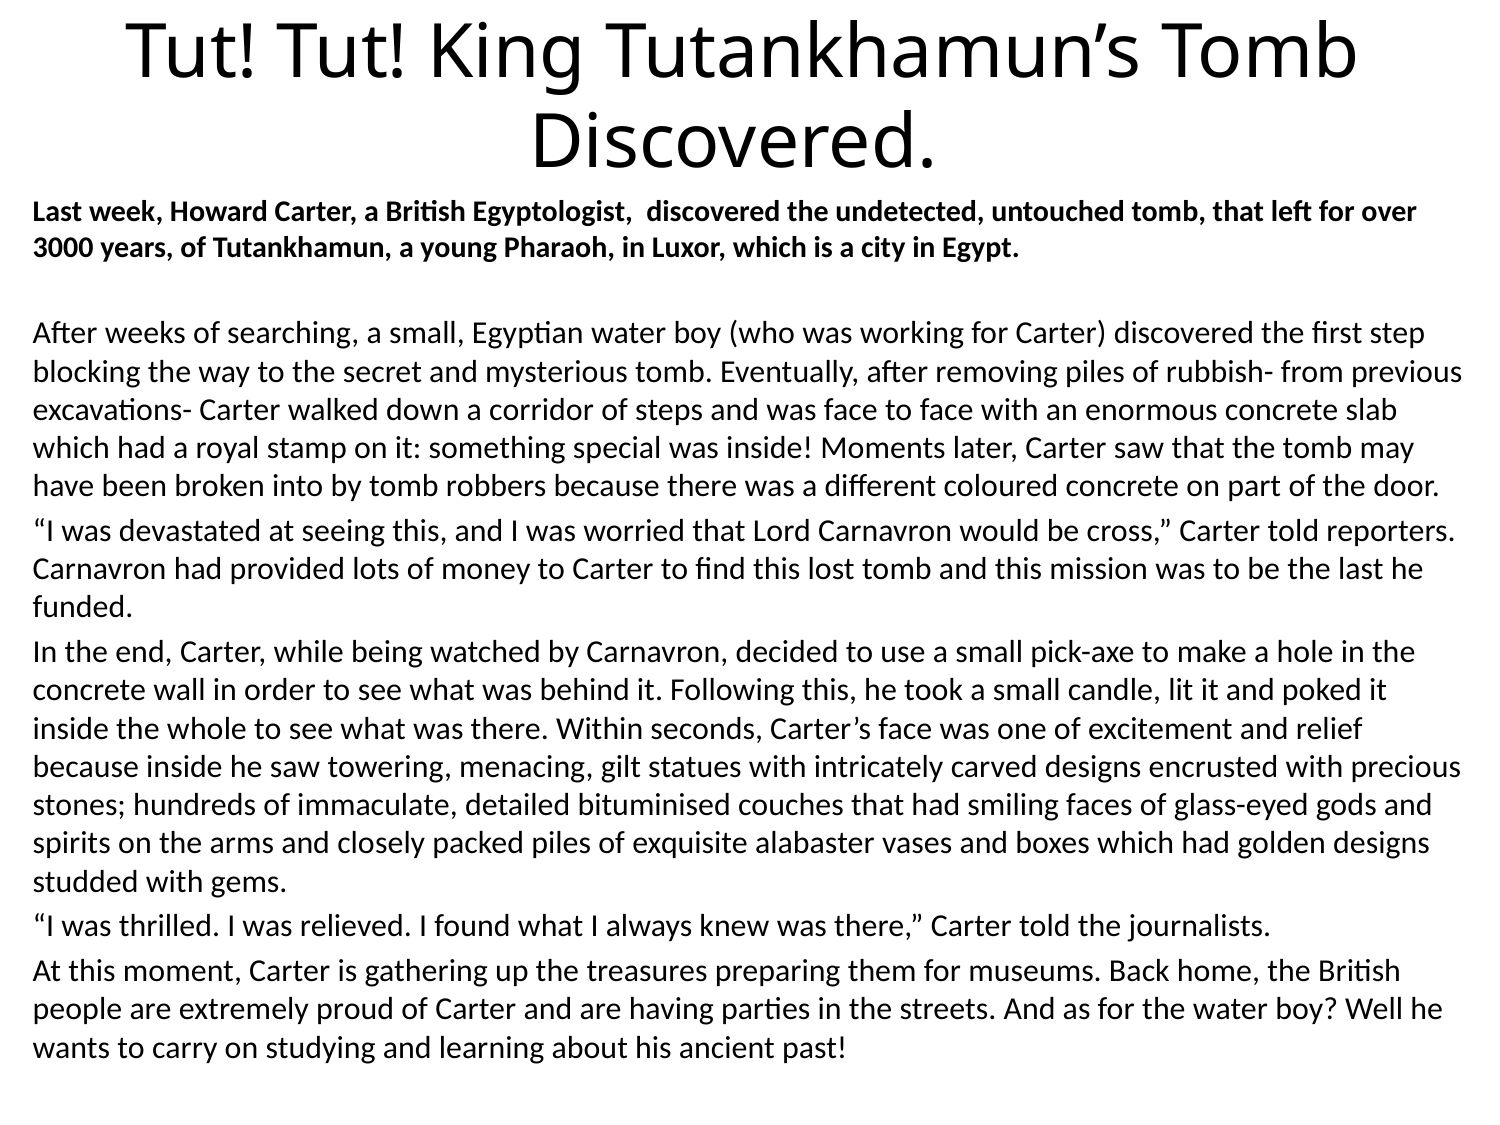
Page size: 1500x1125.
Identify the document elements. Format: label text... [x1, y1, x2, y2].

title Tut! Tut! King Tutankhamun’s Tomb Discovered. [3, 1, 1483, 185]
list Last week, Howard Carter, a British Egyptologist, discovered the undetected, untouched tomb, that left for over 3000 years, of Tutankhamun, a young Pharaoh, in Luxor, which is a city in Egypt. After weeks of searching, a small, Egyptian water boy (who was working for Carter) discovered the first step blocking the way to the secret and mysterious tomb. Eventually, after removing piles of rubbish- from previous excavations- Carter walked down a corridor of steps and was face to face with an enormous concrete slab which had a royal stamp on it: something special was inside! Moments later, Carter saw that the tomb may have been broken into by tomb robbers because there was a different coloured concrete on part of the door. “I was devastated at seeing this, and I was worried that Lord Carnavron would be cross,” Carter told reporters. Carnavron had provided lots of money to Carter to find this lost tomb and this mission was to be the last he funded. In the end, Carter, while being watched by Carnavron, decided to use a small pick-axe to make a hole in the concrete wall in order to see what was behind it. Following this, he took a small candle, lit it and poked it inside the whole to see what was there. Within seconds, Carter’s face was one of excitement and relief because inside he saw towering, menacing, gilt statues with intricately carved designs encrusted with precious stones; hundreds of immaculate, detailed bituminised couches that had smiling faces of glass-eyed gods and spirits on the arms and closely packed piles of exquisite alabaster vases and boxes which had golden designs studded with gems. “I was thrilled. I was relieved. I found what I always knew was there,” Carter told the journalists. At this moment, Carter is gathering up the treasures preparing them for museums. Back home, the British people are extremely proud of Carter and are having parties in the streets. And as for the water boy? Well he wants to carry on studying and learning about his ancient past! [17, 184, 1483, 1106]
